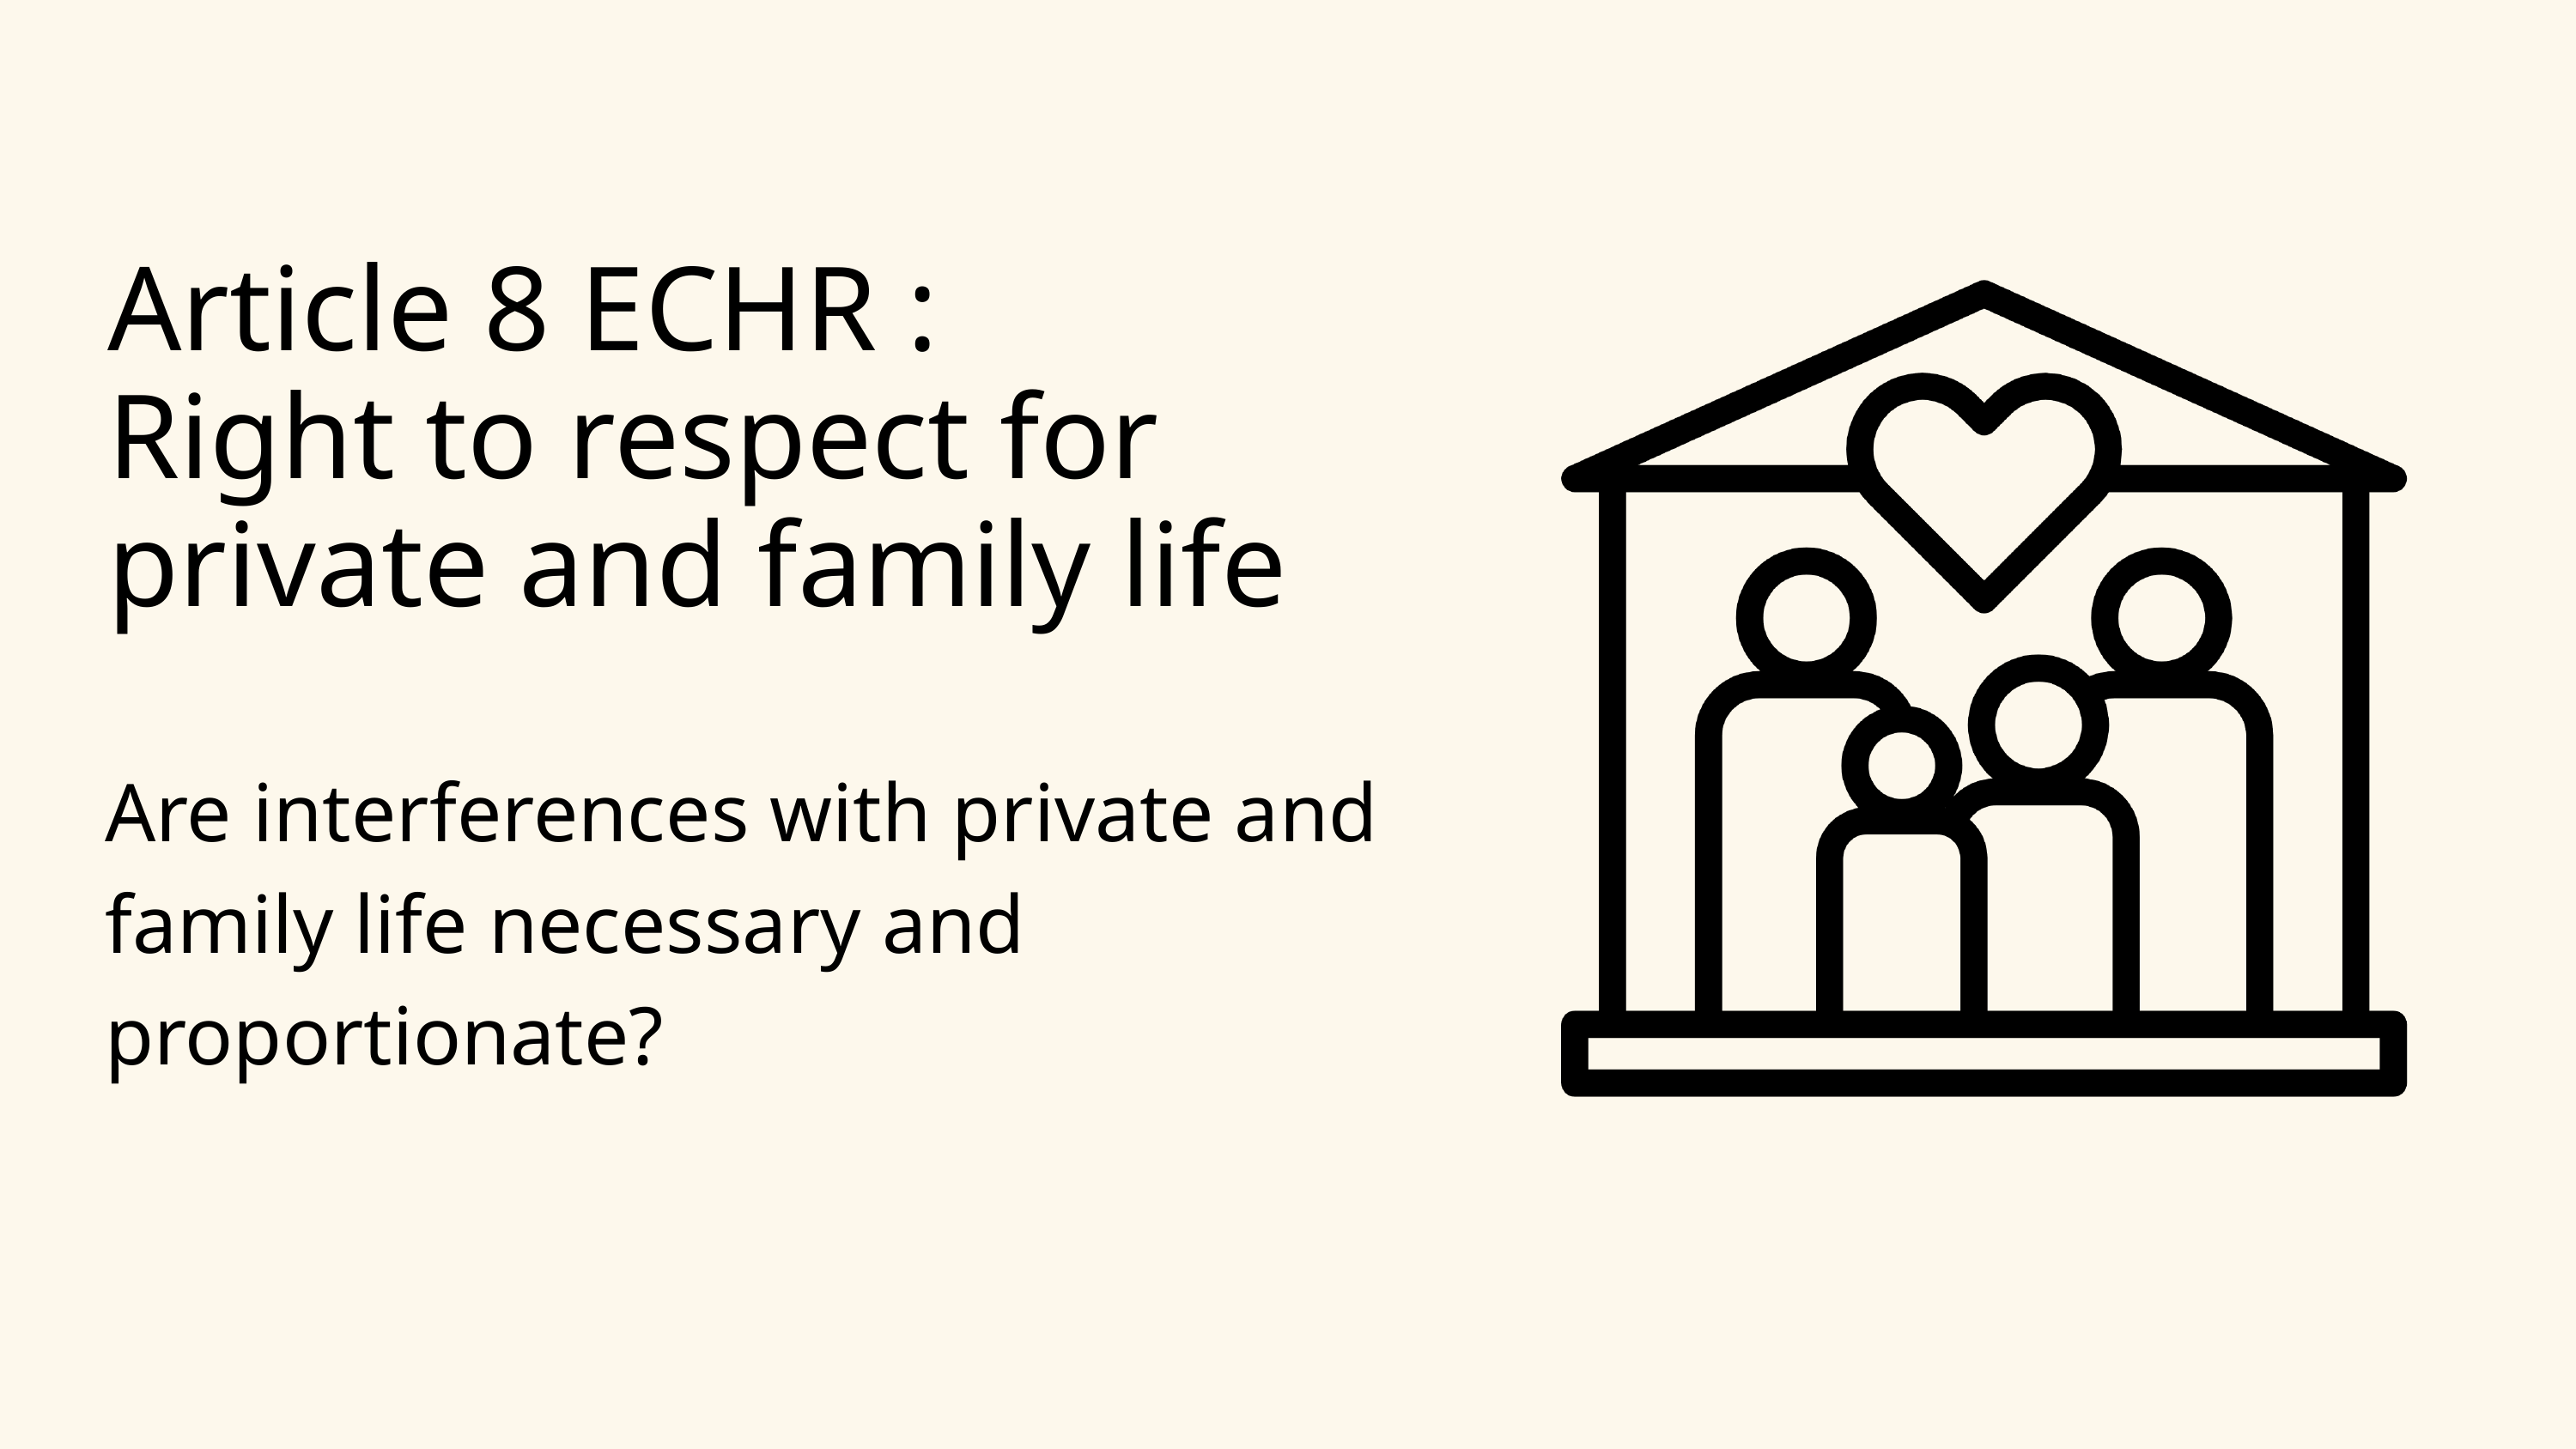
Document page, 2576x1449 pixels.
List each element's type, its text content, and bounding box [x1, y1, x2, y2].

text_box Are interferences with private and family life necessary and proportionate? [105, 745, 1522, 1081]
picture [1561, 279, 2409, 1098]
text_box Article 8 ECHR : Right to respect for private and family life [107, 246, 1524, 630]
